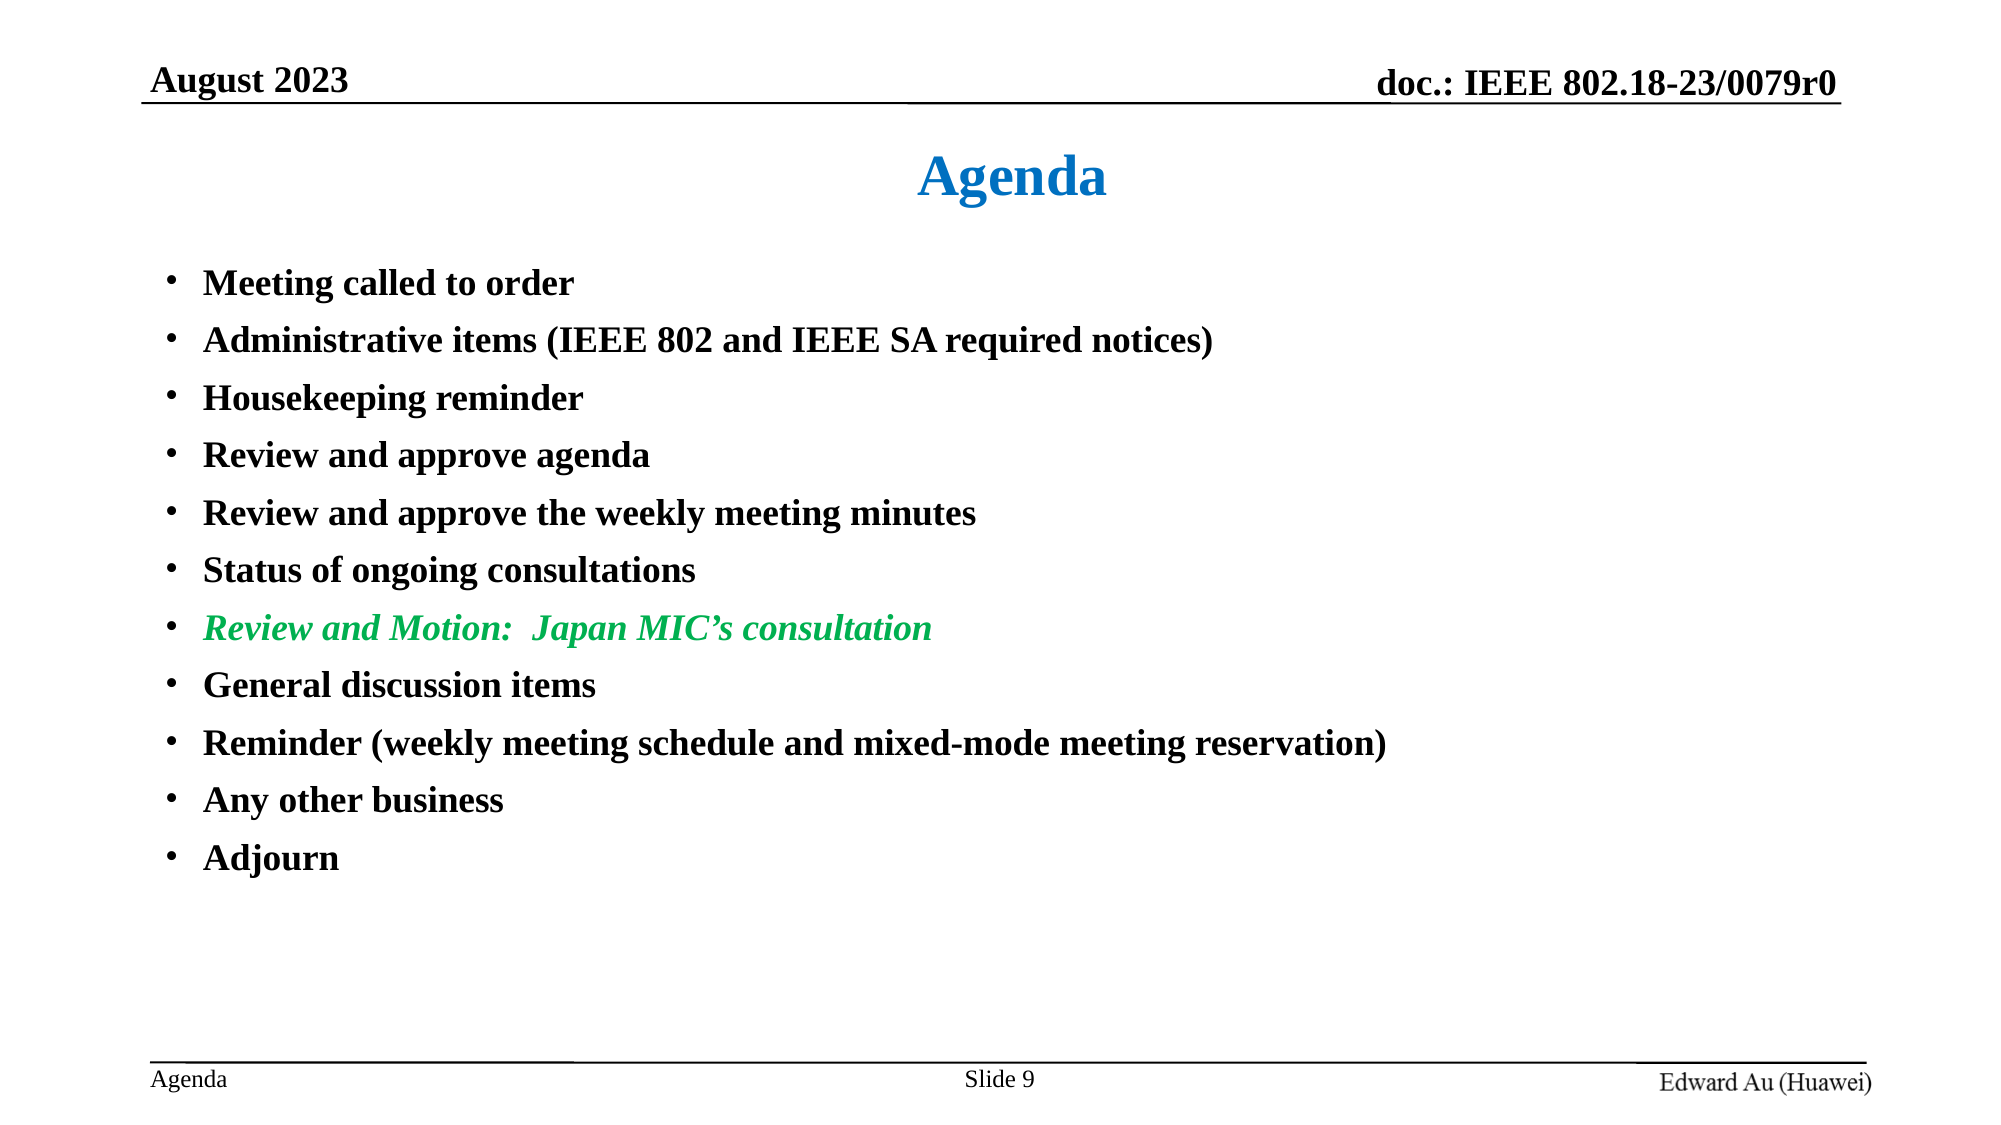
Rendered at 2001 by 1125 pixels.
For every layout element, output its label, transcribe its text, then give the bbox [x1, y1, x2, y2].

title Agenda [162, 99, 1864, 246]
list Meeting called to order Administrative items (IEEE 802 and IEEE SA required notices) Housekeeping reminder Review and approve agenda Review and approve the weekly meeting minutes Status of ongoing consultations Review and Motion: Japan MIC’s consultation General discussion items Reminder (weekly meeting schedule and mixed-mode meeting reservation) Any other business Adjourn [149, 250, 1887, 1059]
picture [1174, 1058, 1887, 1113]
slide_number Slide 9 [933, 1061, 1067, 1123]
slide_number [149, 54, 651, 101]
